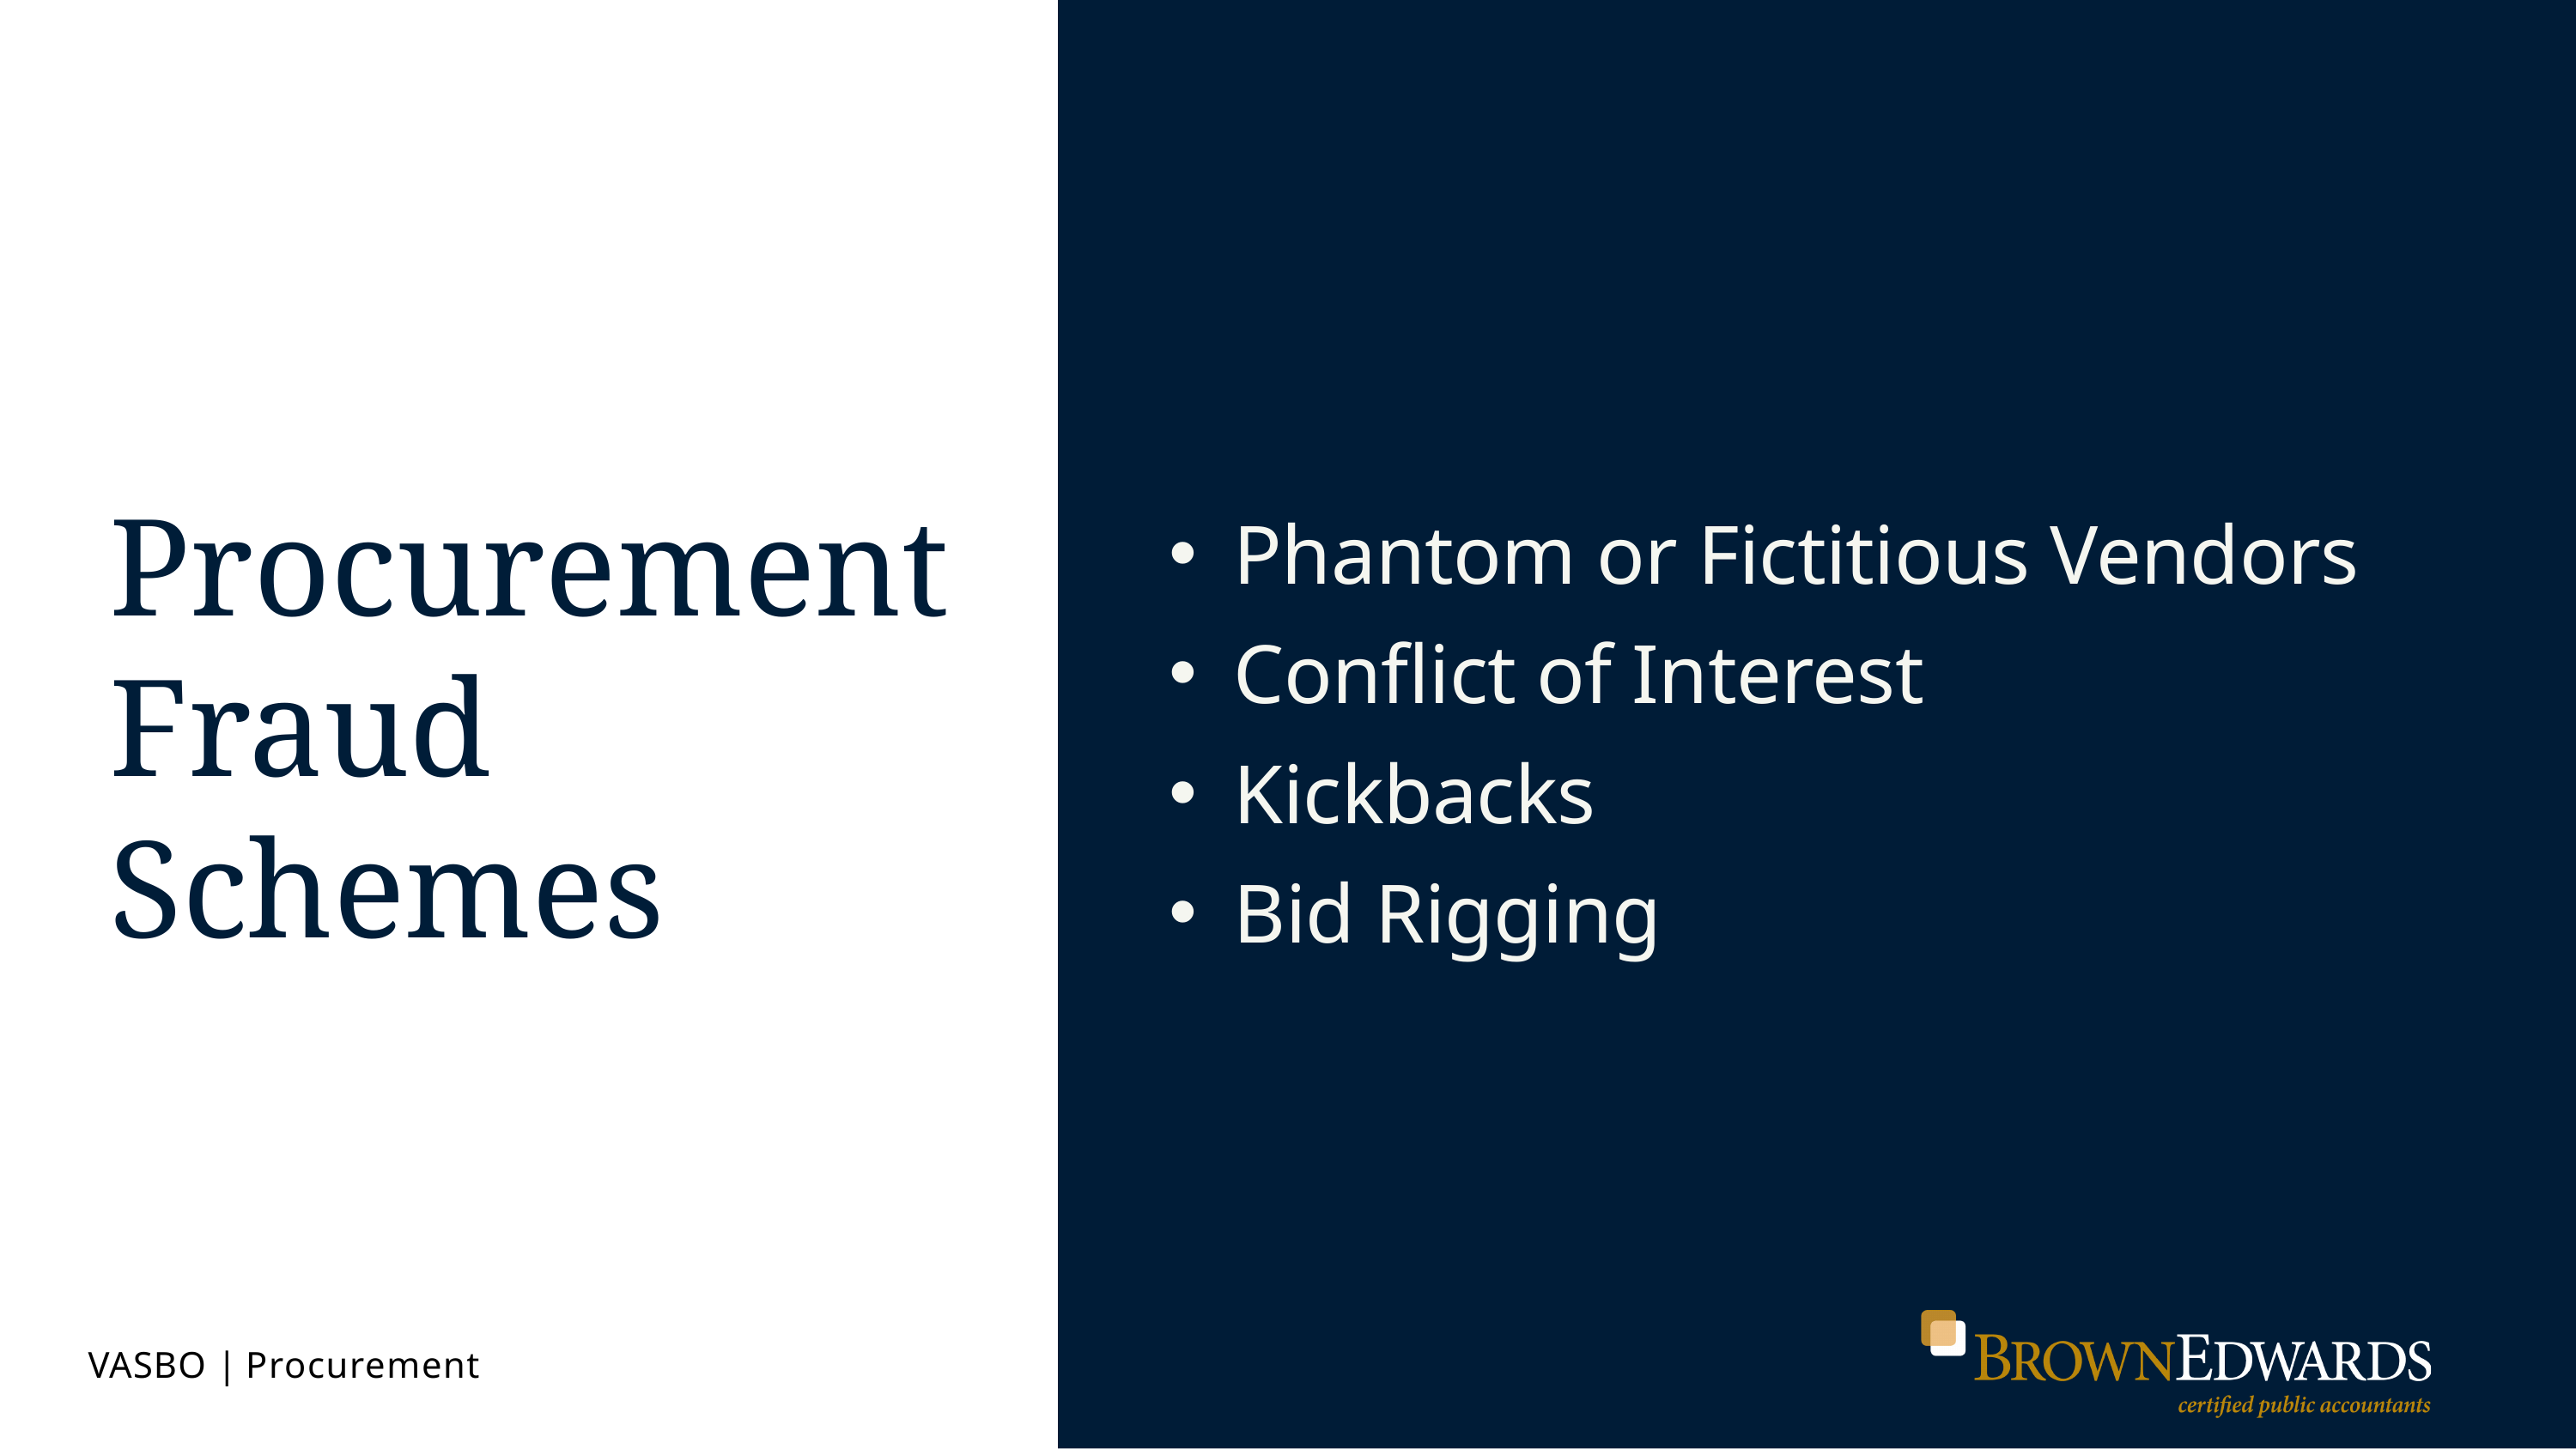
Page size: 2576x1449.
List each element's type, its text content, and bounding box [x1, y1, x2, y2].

text_box [1058, 0, 2576, 1449]
title Procurement Fraud Schemes [107, 479, 984, 965]
text_box [1921, 1310, 2432, 1418]
text_box Phantom or Fictitious Vendors Conflict of Interest Kickbacks Bid Rigging [1167, 481, 2467, 960]
footer VASBO | Procurement [75, 1325, 945, 1403]
